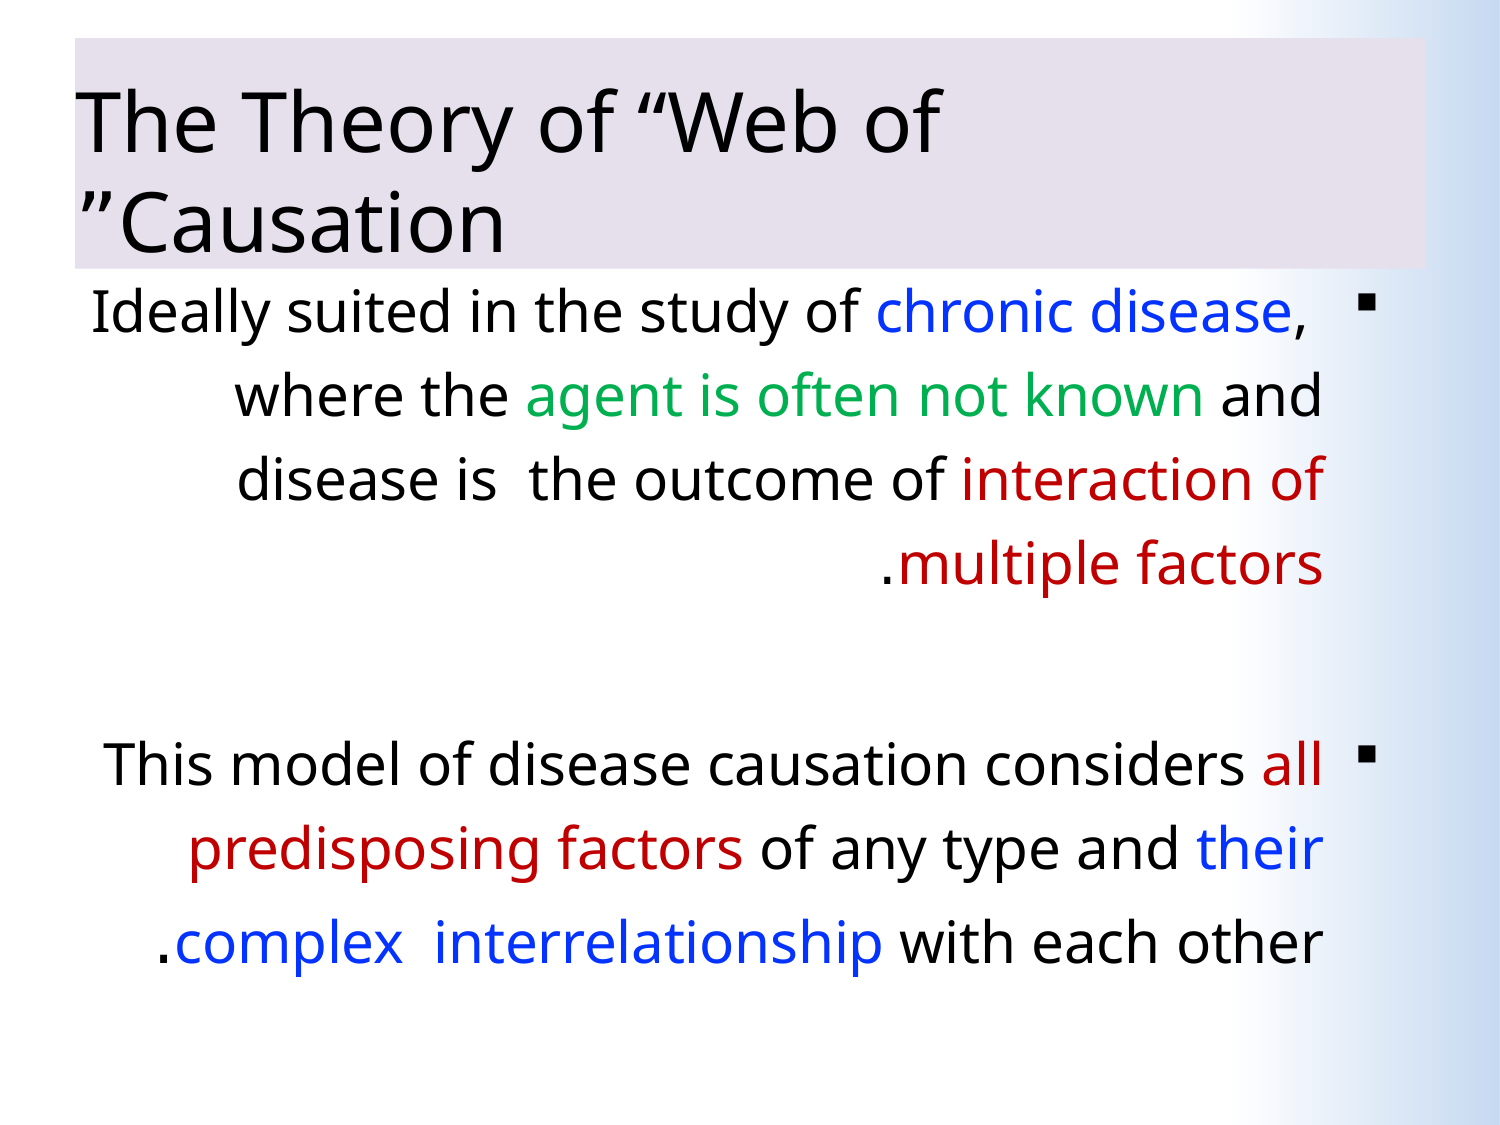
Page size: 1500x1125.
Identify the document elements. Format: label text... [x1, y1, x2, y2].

title The Theory of “Web of Causation” [75, 38, 1425, 269]
text_box Ideally suited in the study of chronic disease, where the agent is often not known and disease is the outcome of interaction of multiple factors. This model of disease causation considers all predisposing factors of any type and their complex interrelationship with each other. [87, 258, 1383, 977]
picture [0, 0, 1500, 1125]
